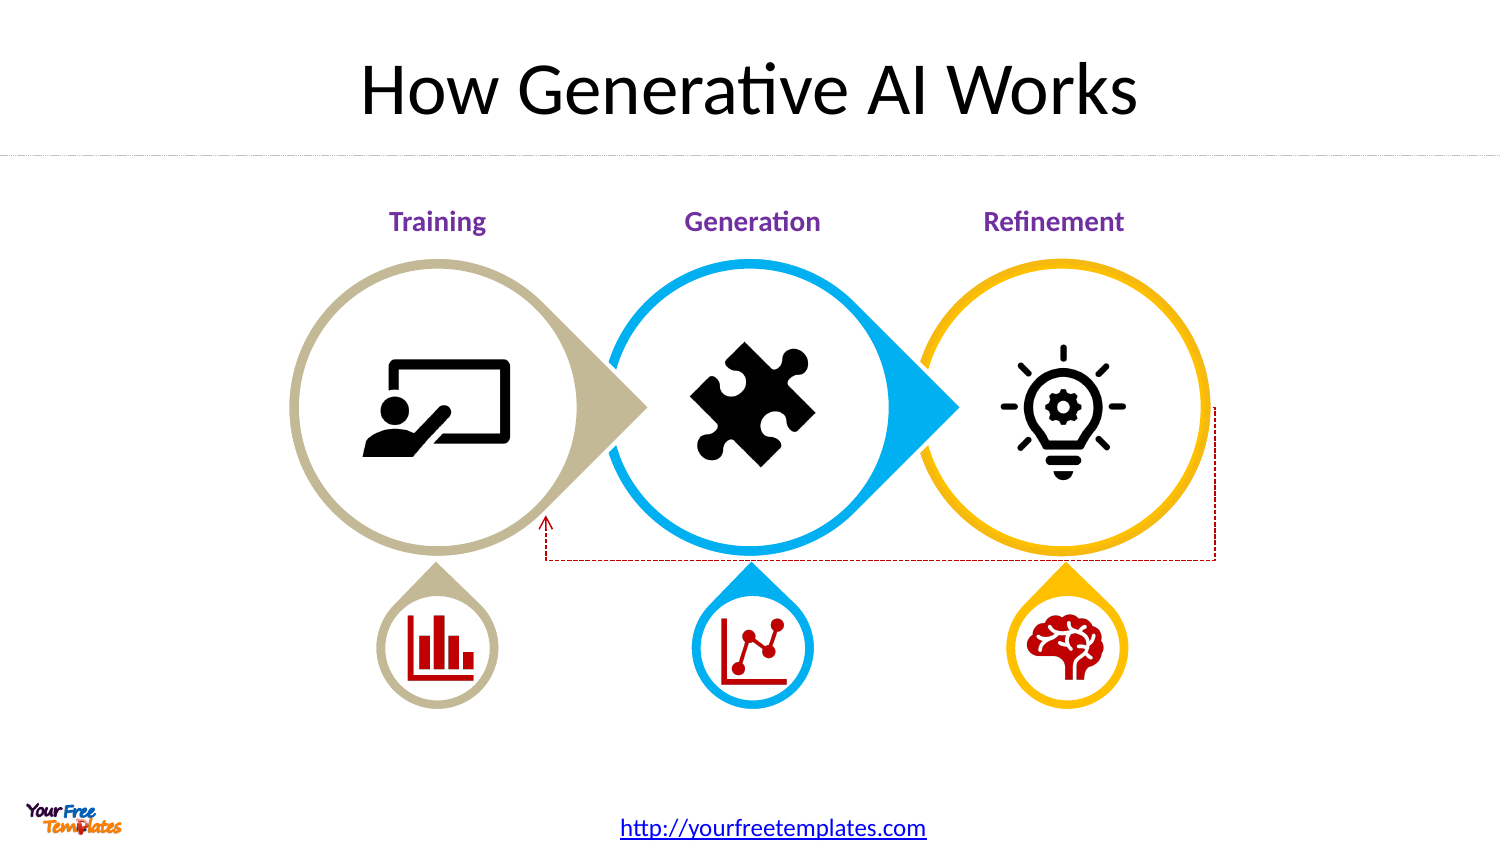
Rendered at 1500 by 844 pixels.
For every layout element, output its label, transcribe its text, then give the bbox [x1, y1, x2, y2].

text_box [1029, 701, 1106, 714]
text_box [294, 264, 581, 406]
text_box [605, 254, 965, 406]
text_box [373, 584, 501, 712]
picture [791, 690, 799, 697]
text_box [1047, 701, 1088, 705]
picture [989, 408, 1140, 489]
picture [1018, 600, 1111, 693]
text_box [925, 415, 1205, 551]
text_box [605, 415, 959, 560]
picture [355, 326, 517, 407]
picture [677, 332, 828, 407]
text_box [285, 254, 653, 409]
picture [707, 605, 799, 697]
text_box [294, 415, 581, 551]
text_box [687, 556, 819, 690]
text_box [285, 411, 647, 560]
text_box [613, 415, 893, 551]
picture [707, 690, 714, 697]
text_box [925, 264, 1205, 406]
text_box [803, 622, 810, 675]
text_box Training [332, 194, 543, 245]
picture [989, 337, 1140, 407]
text_box [721, 705, 785, 714]
text_box Refinement [950, 194, 1158, 245]
text_box [696, 623, 702, 673]
text_box [1023, 556, 1133, 692]
picture [355, 408, 517, 489]
text_box [917, 410, 1215, 561]
picture [24, 799, 126, 837]
text_box [1116, 619, 1124, 677]
text_box [917, 254, 1215, 407]
text_box [613, 264, 893, 406]
text_box [1002, 611, 1013, 685]
text_box [1039, 591, 1096, 599]
title How Generative AI Works [75, 14, 1425, 155]
text_box Generation [649, 194, 857, 245]
picture [677, 408, 828, 483]
text_box [717, 591, 788, 604]
